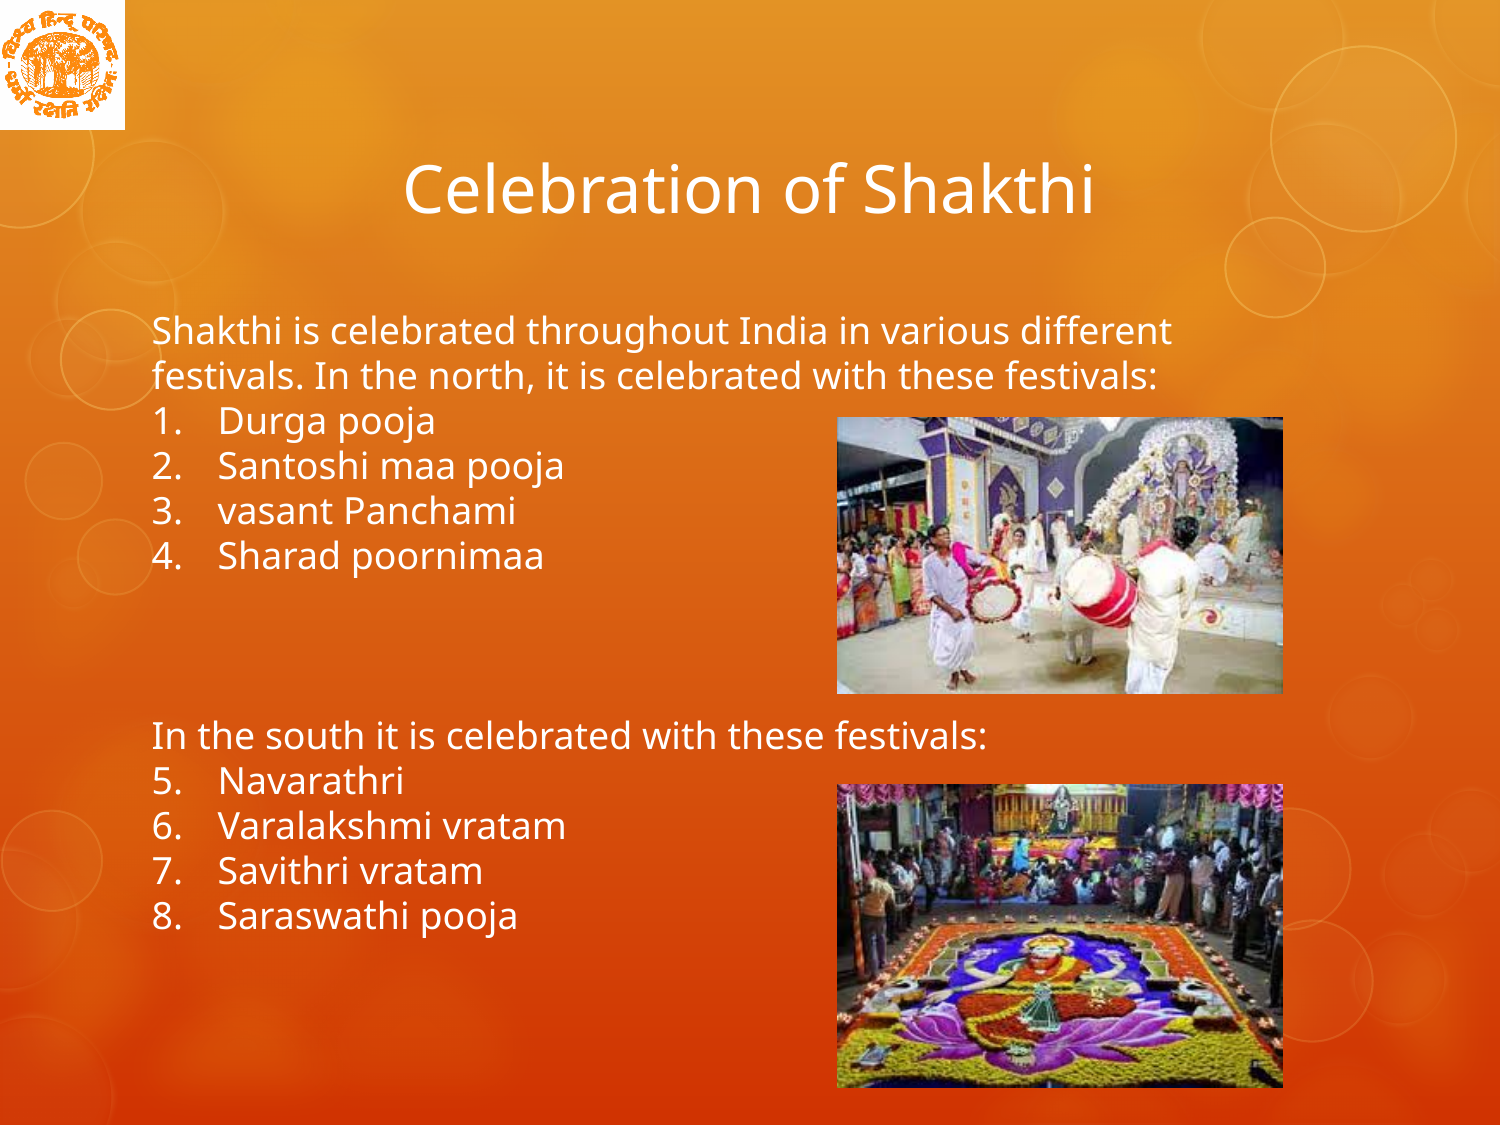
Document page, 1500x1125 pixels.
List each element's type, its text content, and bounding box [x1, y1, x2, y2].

text_box Shakthi is celebrated throughout India in various different festivals. In the north, it is celebrated with these festivals: Durga pooja Santoshi maa pooja vasant Panchami Sharad poornimaa In the south it is celebrated with these festivals: Navarathri Varalakshmi vratam Savithri vratam Saraswathi pooja [136, 299, 1334, 1080]
title Celebration of Shakthi [165, 110, 1335, 263]
picture [0, 0, 125, 130]
picture [836, 416, 1284, 695]
picture [836, 783, 1284, 1089]
